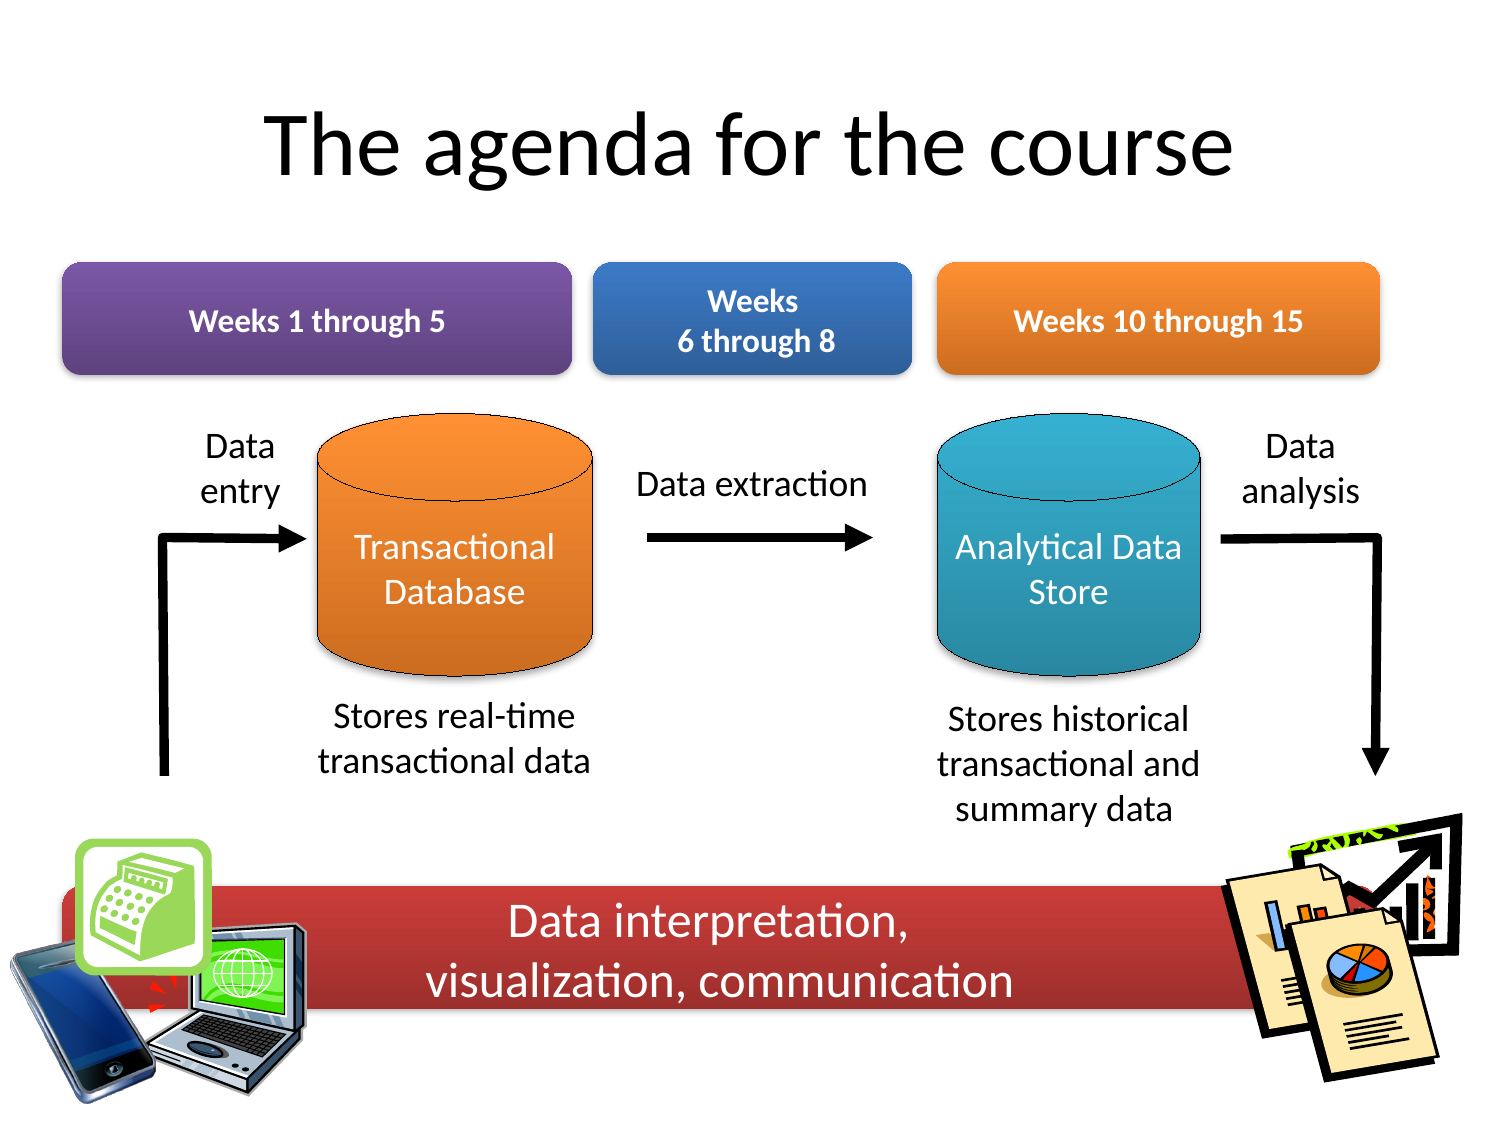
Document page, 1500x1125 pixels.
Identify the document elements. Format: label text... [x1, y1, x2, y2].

text_box [1220, 535, 1382, 777]
picture [1220, 812, 1463, 1083]
picture [0, 838, 308, 1113]
text_box Weeks 10 through 15 [937, 262, 1381, 376]
text_box Data entry [159, 413, 322, 519]
text_box Weeks 1 through 5 [62, 262, 573, 376]
text_box Transactional Database [317, 413, 593, 677]
text_box Weeks 6 through 8 [593, 262, 913, 376]
title The agenda for the course [75, 45, 1425, 233]
text_box Analytical Data Store [937, 413, 1201, 677]
text_box [160, 532, 307, 776]
text_box Data analysis [1188, 413, 1413, 519]
text_box Data extraction [592, 451, 913, 512]
text_box Stores real-time transactional data [292, 684, 618, 789]
text_box Stores historical transactional and summary data [904, 686, 1234, 837]
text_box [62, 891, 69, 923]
text_box Data interpretation, visualization, communication [216, 885, 1215, 1010]
